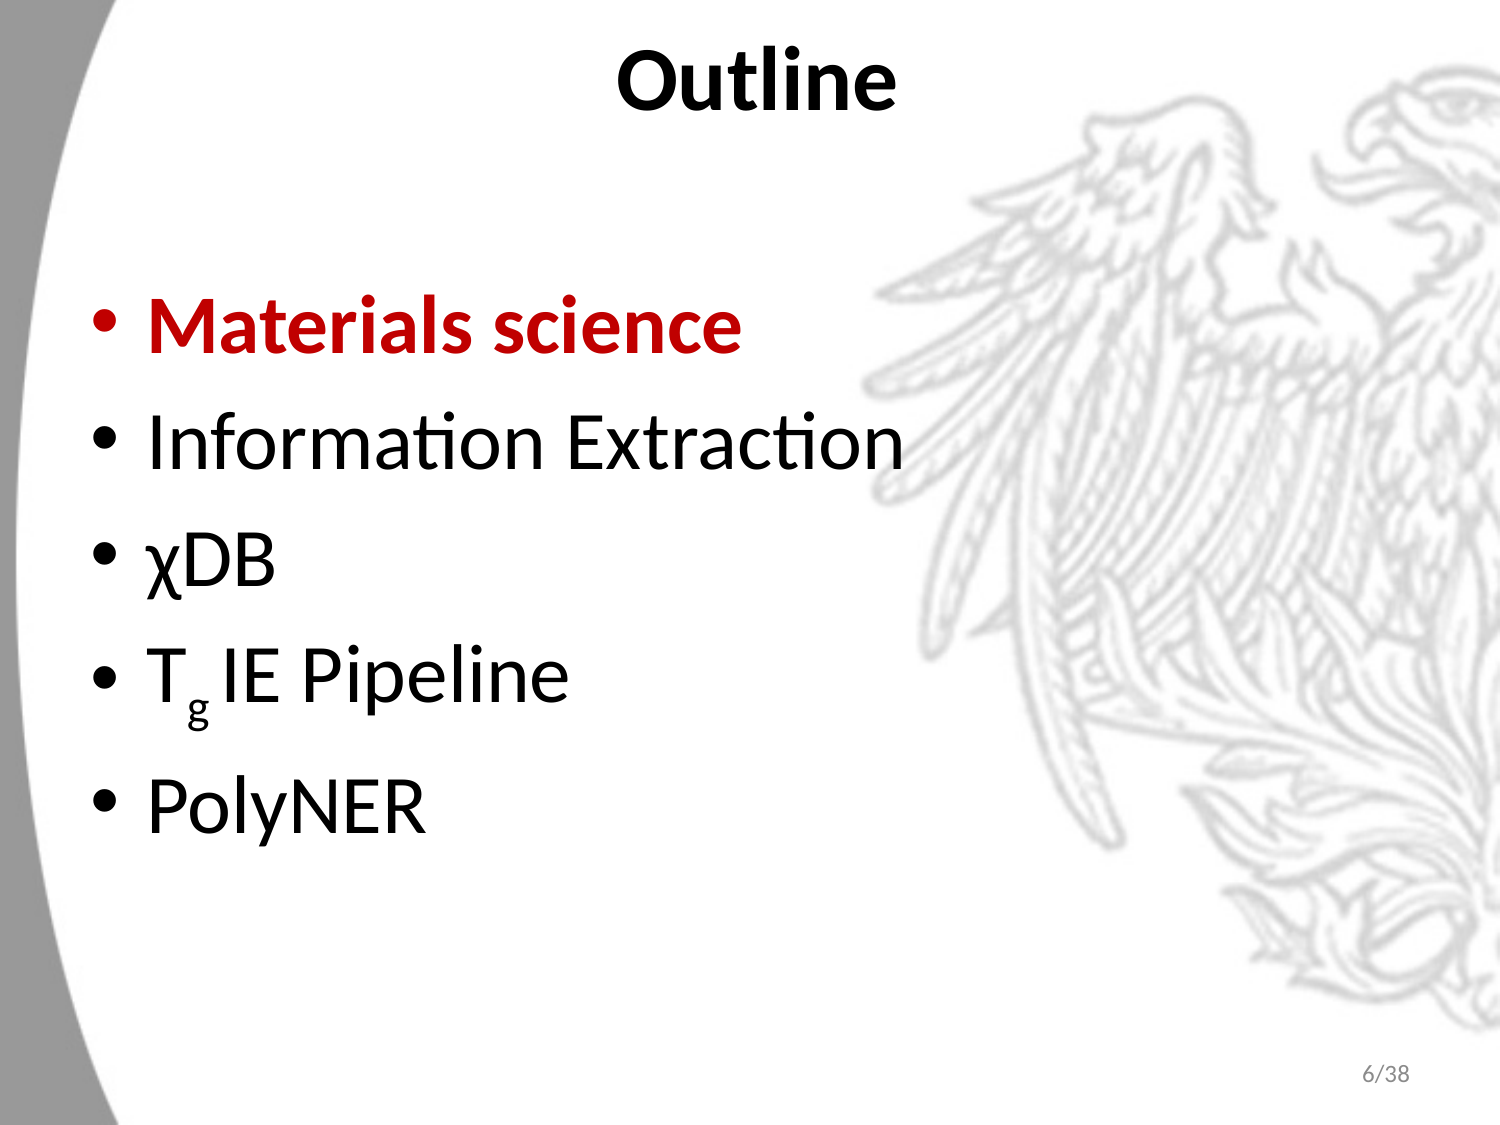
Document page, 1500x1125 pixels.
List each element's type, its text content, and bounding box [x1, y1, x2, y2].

list Materials science Information Extraction χDB Tg IE Pipeline PolyNER [75, 262, 1425, 1097]
slide_number 6/38 [1074, 1042, 1425, 1103]
picture [0, 0, 1500, 1125]
title Outline [75, 0, 1441, 148]
